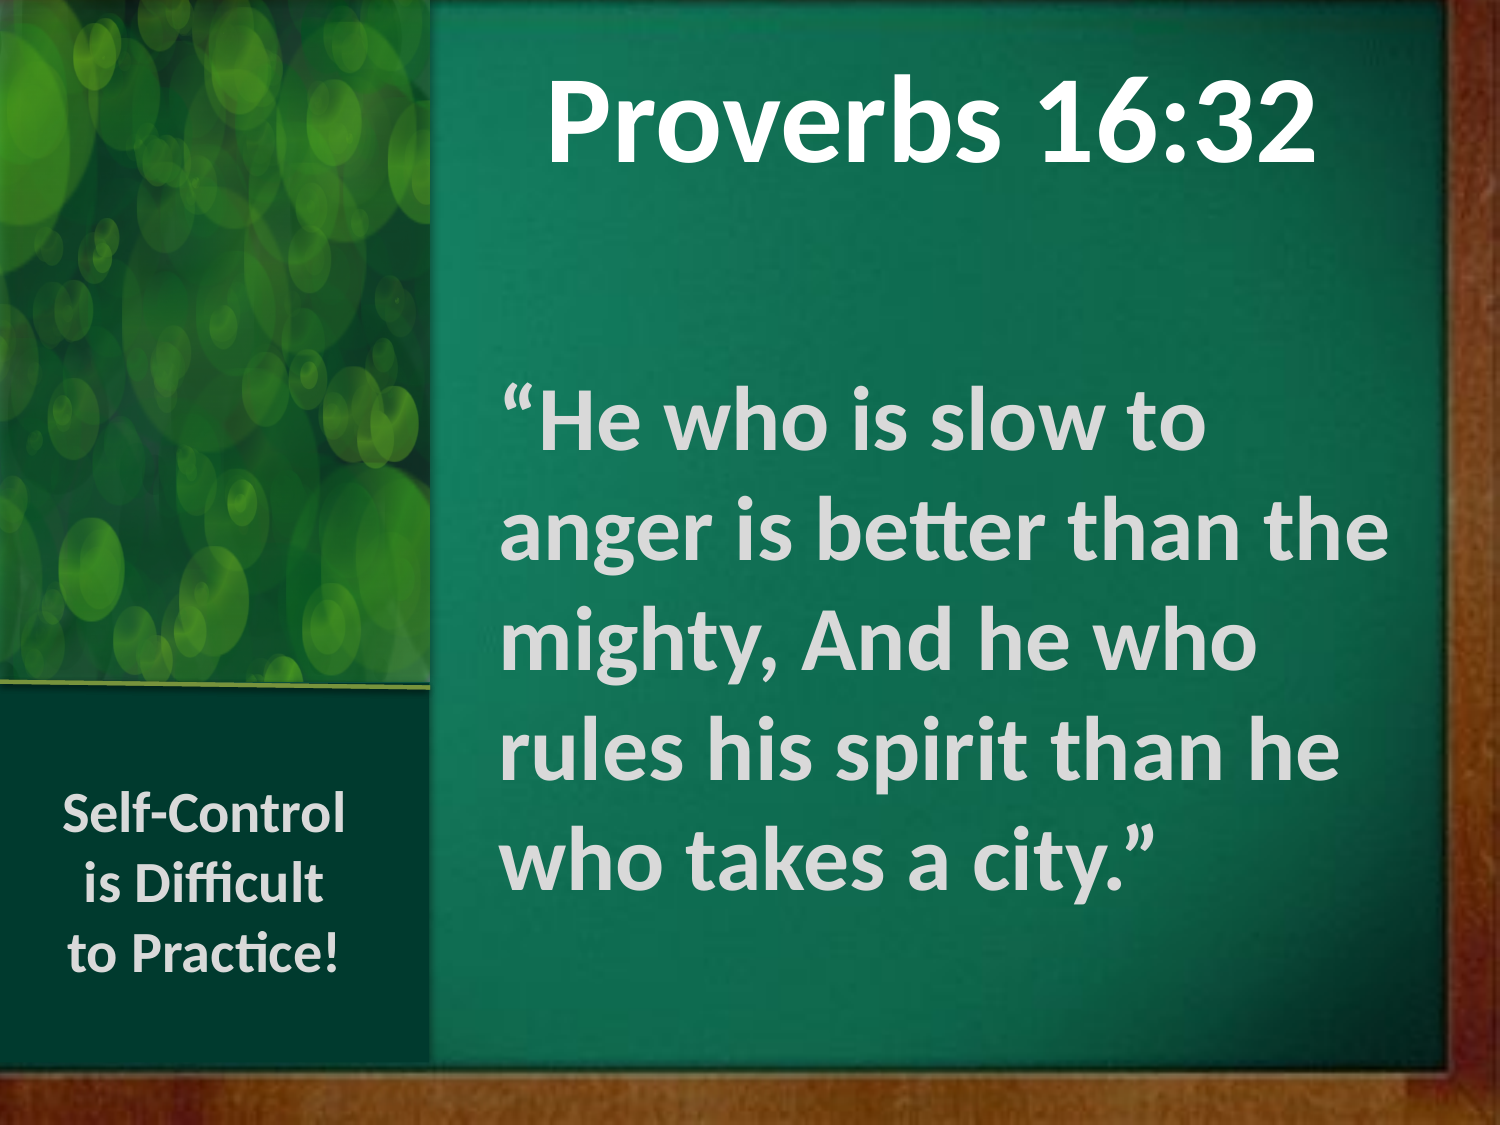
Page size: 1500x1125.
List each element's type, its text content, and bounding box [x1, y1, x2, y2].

picture [0, 0, 1500, 1125]
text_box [0, 681, 431, 688]
list “He who is slow to anger is better than the mighty, And he who rules his spirit than he who takes a city.” [462, 262, 1425, 1005]
text_box Self-Control is Difficult to Practice! [39, 766, 370, 992]
text_box Proverbs 16:32 [449, 24, 1416, 201]
